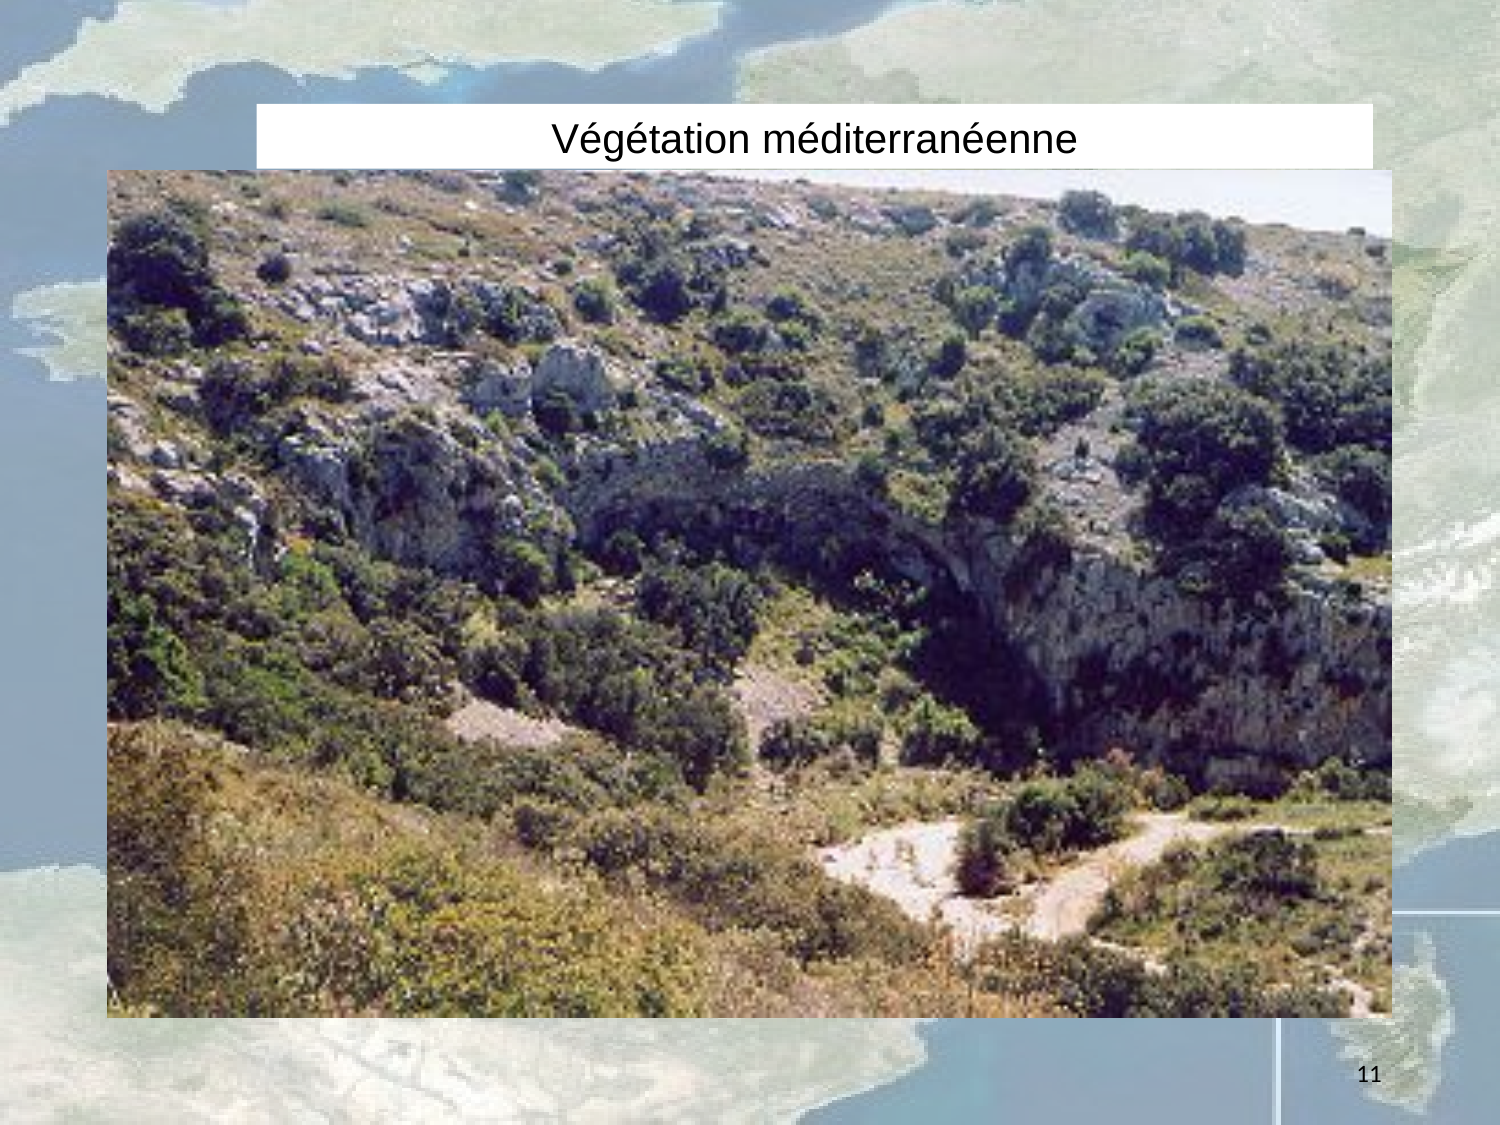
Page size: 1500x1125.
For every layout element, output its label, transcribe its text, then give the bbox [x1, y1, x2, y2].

text_box Végétation méditerranéenne [256, 103, 1373, 169]
slide_number 11 [1059, 1042, 1397, 1103]
picture [107, 170, 1392, 1019]
